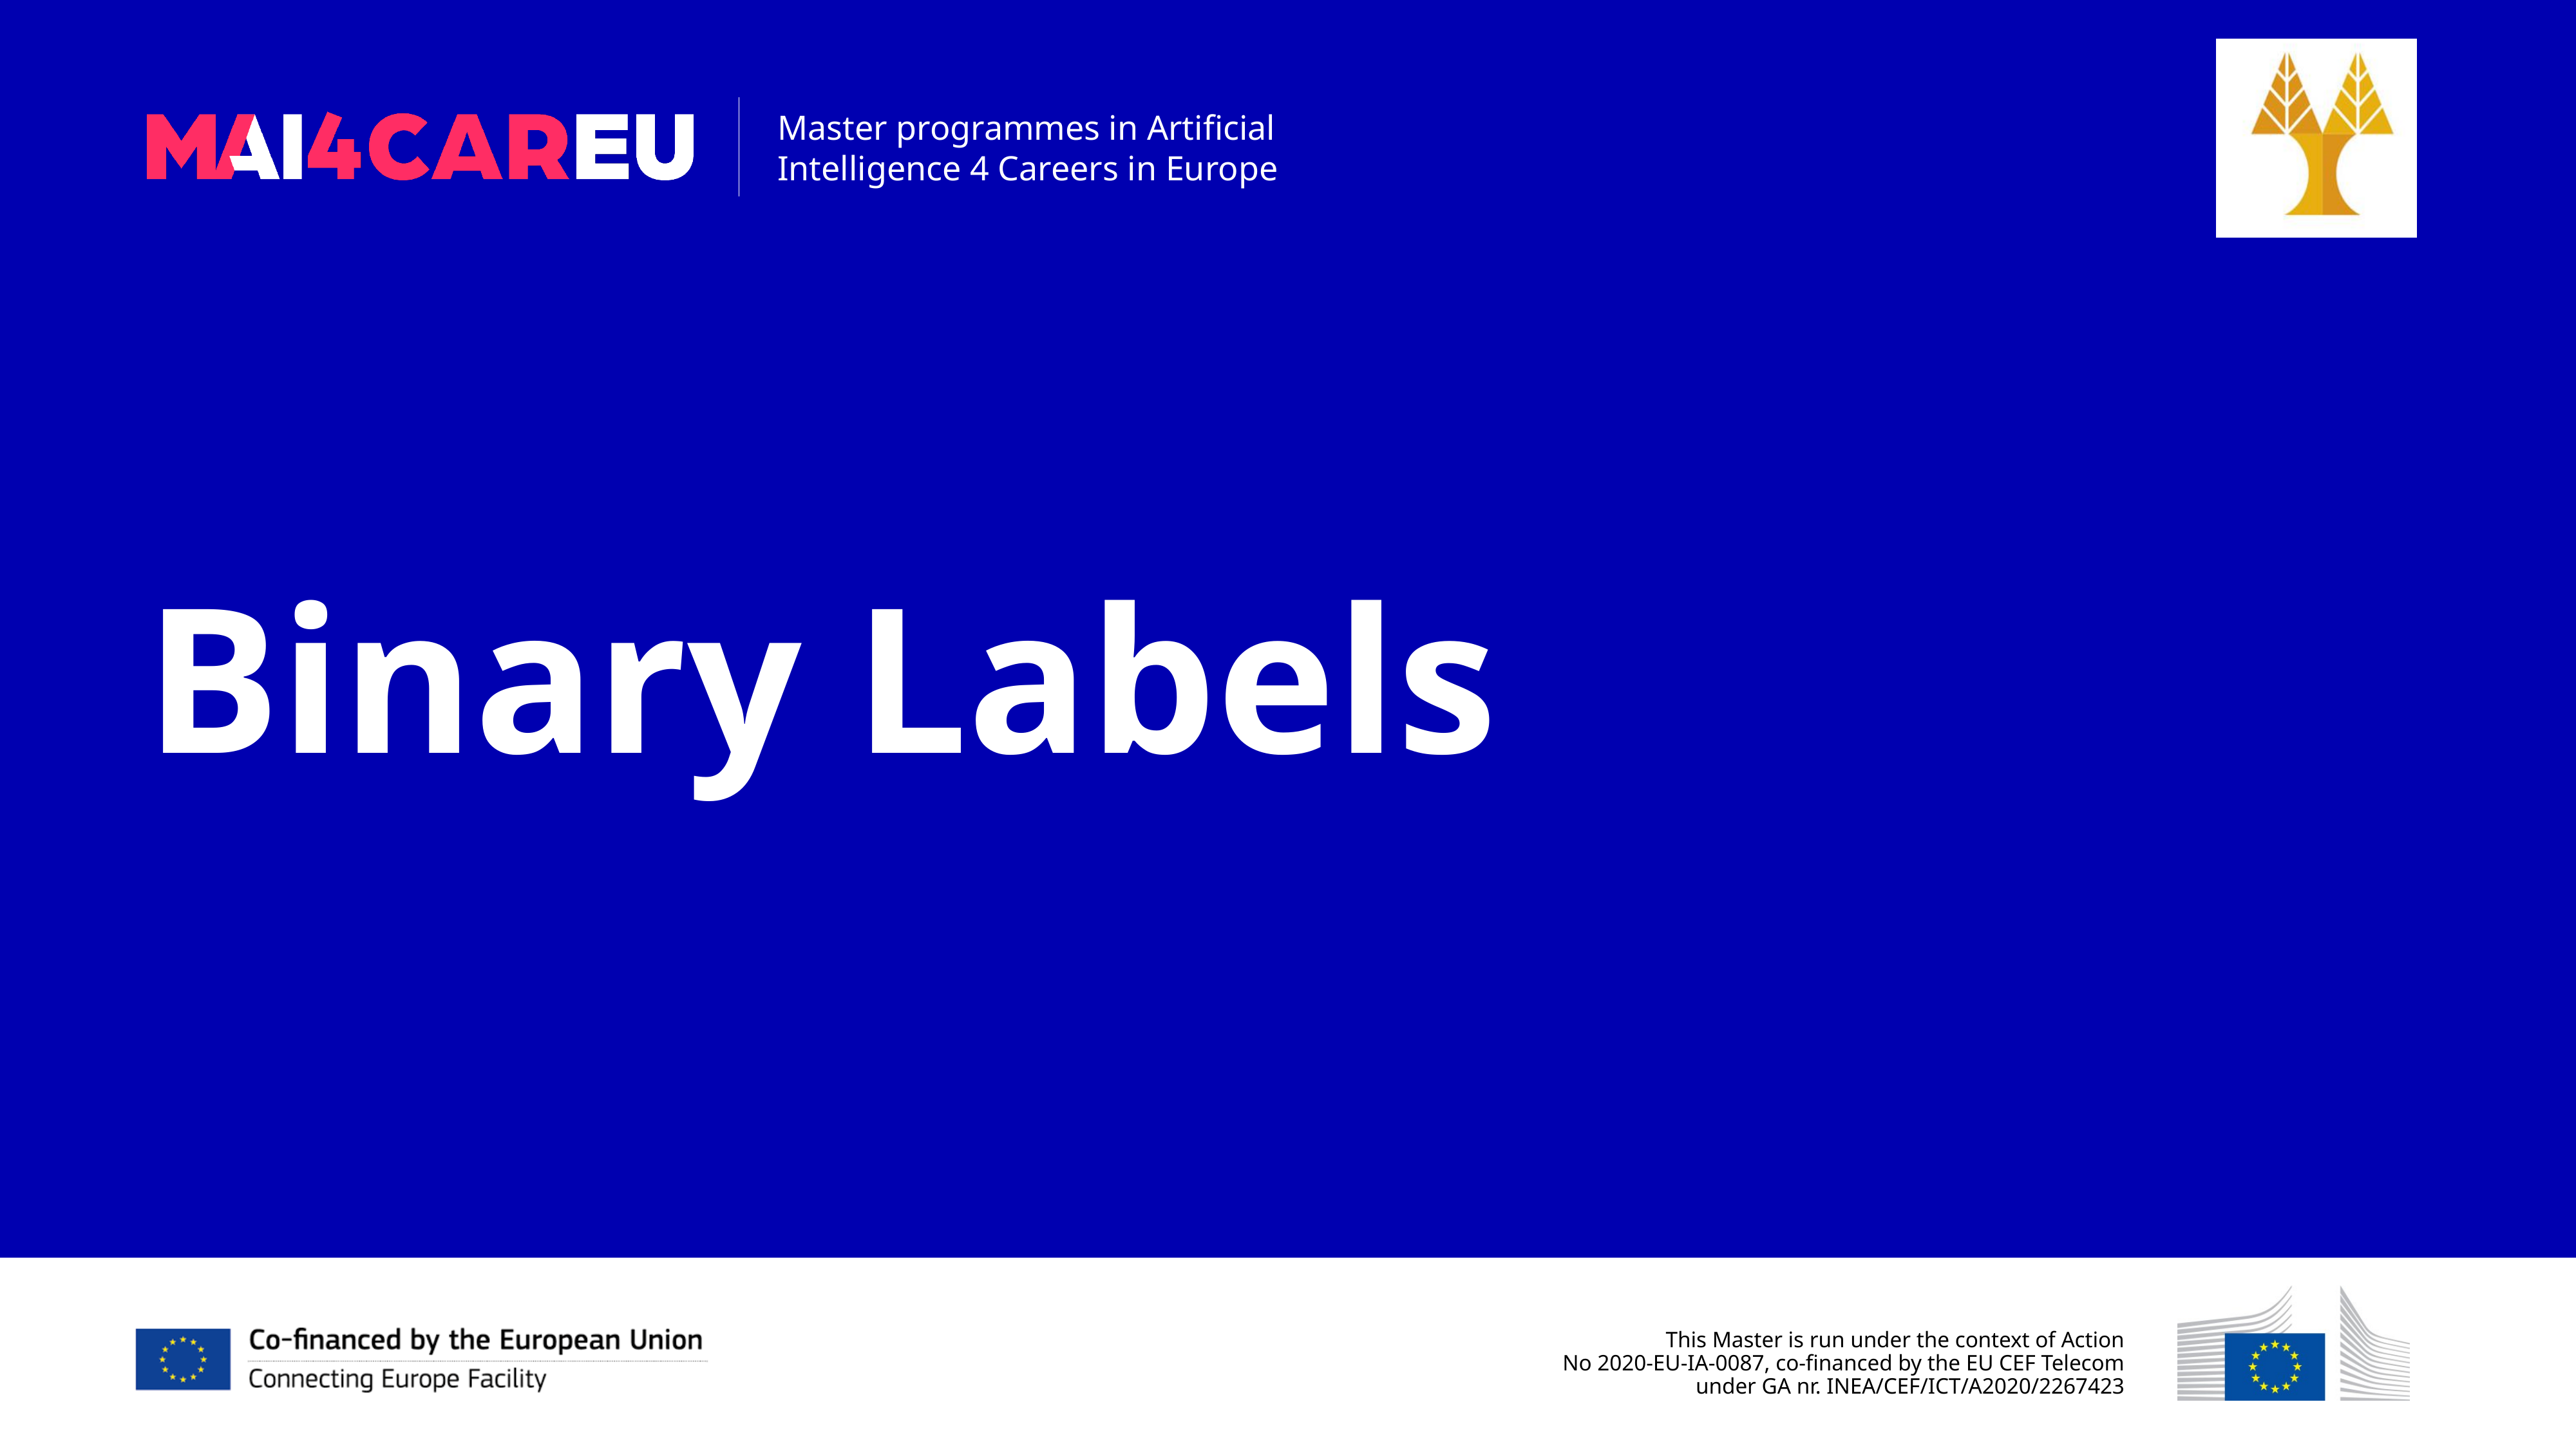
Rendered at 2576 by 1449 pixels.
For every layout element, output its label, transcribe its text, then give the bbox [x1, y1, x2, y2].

list Binary Labels [136, 574, 2417, 830]
picture [147, 111, 694, 180]
picture [2177, 1285, 2410, 1401]
picture [124, 1319, 713, 1399]
picture [2216, 39, 2417, 238]
